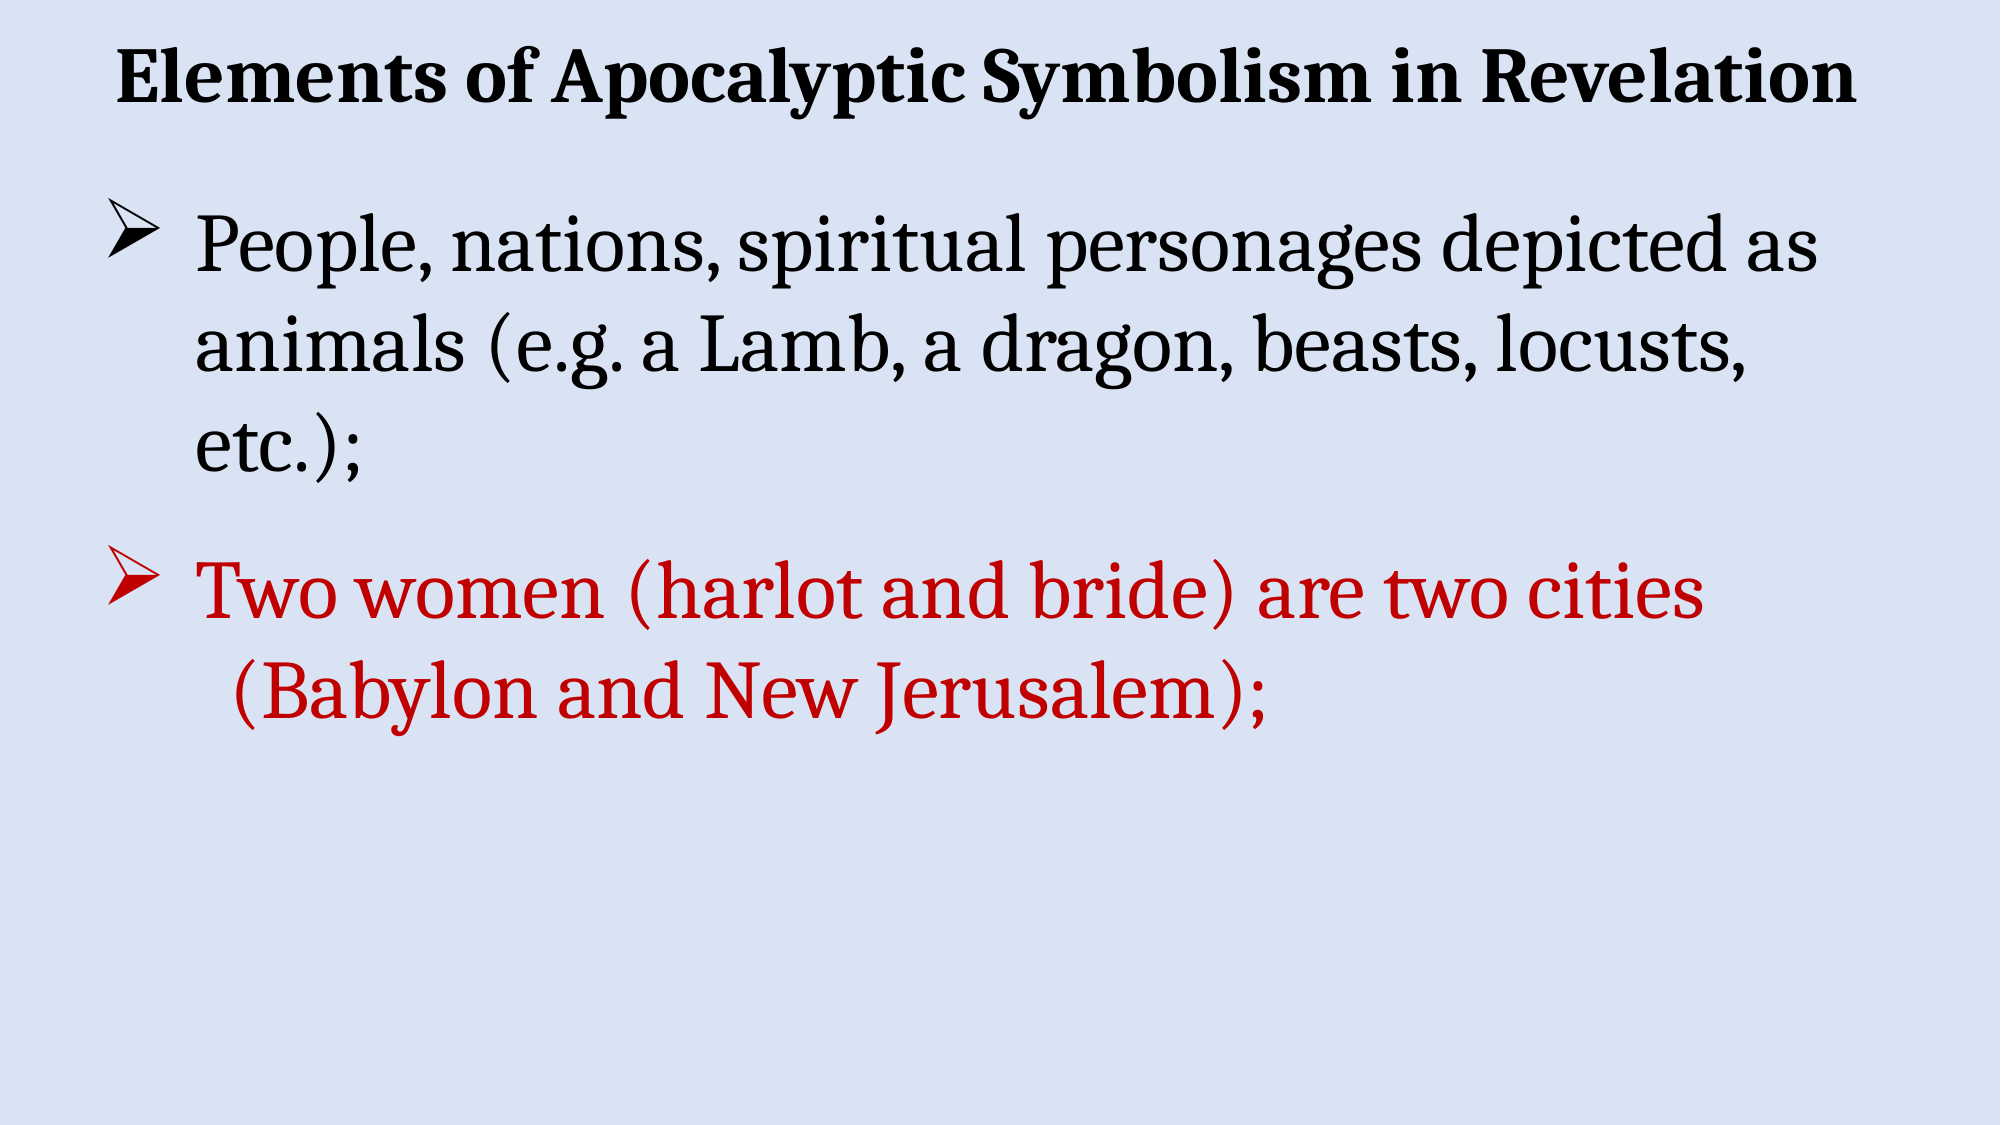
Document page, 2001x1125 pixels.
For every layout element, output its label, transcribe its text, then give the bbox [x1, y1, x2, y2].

subtitle Elements of Apocalyptic Symbolism in Revelation People, nations, spiritual personages depicted as animals (e.g. a Lamb, a dragon, beasts, locusts, etc.); Two women (harlot and bride) are two cities (Babylon and New Jerusalem); [49, 27, 1926, 1097]
